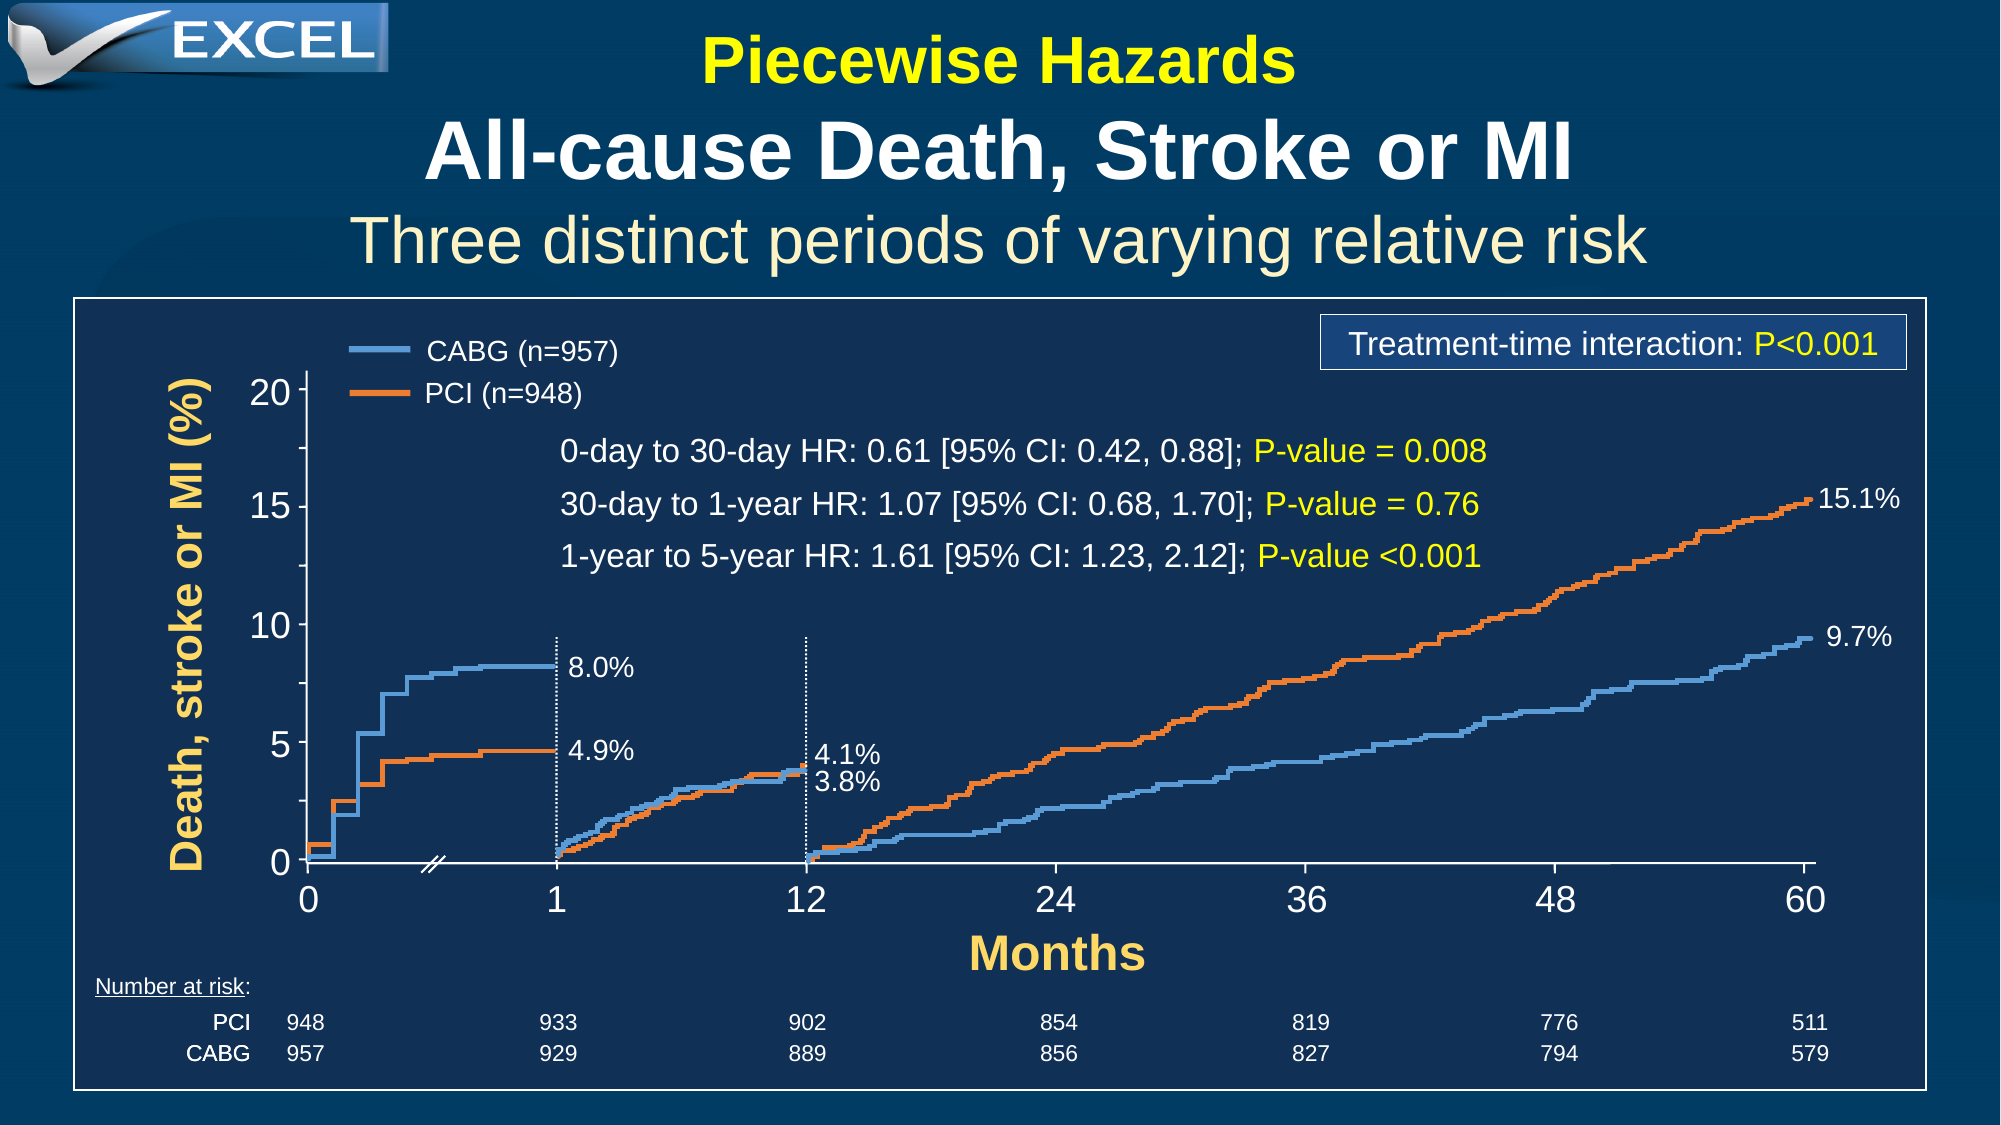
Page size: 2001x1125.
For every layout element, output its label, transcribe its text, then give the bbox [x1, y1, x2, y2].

text_box [334, 751, 554, 847]
text_box 856 [1039, 1038, 1079, 1067]
text_box Piecewise Hazards All-cause Death, Stroke or MI Three distinct periods of varying relative risk [334, 9, 1665, 284]
text_box 579 [1791, 1038, 1830, 1067]
text_box CABG [185, 1038, 251, 1067]
text_box 1-year to 5-year HR: 1.61 [95% CI: 1.23, 2.12]; P-value <0.001 [560, 534, 1483, 575]
text_box 776 [1540, 1007, 1579, 1036]
text_box PCI [212, 1007, 251, 1036]
text_box 3.8% [806, 771, 882, 798]
text_box 933 [539, 1007, 578, 1036]
picture [0, 0, 2001, 1125]
text_box 30-day to 1-year HR: 1.07 [95% CI: 0.68, 1.70]; P-value = 0.76 [560, 481, 1481, 522]
text_box 889 [788, 1038, 827, 1067]
text_box 5 [234, 720, 291, 766]
text_box 8.0% [559, 648, 635, 684]
text_box 20 [234, 367, 291, 413]
text_box 12 [778, 875, 835, 921]
text_box Number at risk: [94, 971, 252, 1000]
text_box 60 [1777, 875, 1834, 921]
text_box 0 [262, 837, 291, 883]
text_box [309, 844, 327, 856]
text_box 854 [1039, 1007, 1079, 1036]
text_box Treatment-time interaction: P<0.001 [1320, 314, 1907, 370]
text_box 902 [788, 1007, 827, 1036]
text_box 4.9% [559, 731, 635, 767]
text_box Months [888, 913, 1226, 988]
text_box 794 [1540, 1038, 1579, 1067]
text_box 9.7% [1817, 617, 1893, 653]
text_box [348, 324, 635, 418]
text_box [558, 770, 806, 856]
text_box [808, 638, 1812, 862]
text_box 15 [234, 481, 291, 527]
text_box 36 [1278, 875, 1336, 921]
text_box 948 [286, 1007, 326, 1036]
text_box 957 [286, 1038, 326, 1067]
text_box 4.1% [806, 735, 882, 771]
text_box 0-day to 30-day HR: 0.61 [95% CI: 0.42, 0.88]; P-value = 0.008 [560, 429, 1489, 470]
text_box 827 [1291, 1038, 1331, 1067]
text_box 24 [1027, 875, 1084, 913]
text_box [73, 297, 1927, 1091]
text_box 511 [1791, 1007, 1829, 1036]
text_box Death, stroke or MI (%) [148, 278, 219, 971]
text_box 819 [1291, 1007, 1331, 1036]
text_box 10 [234, 600, 291, 646]
text_box [824, 499, 1812, 852]
text_box 0 [294, 875, 323, 921]
text_box [741, 774, 783, 781]
text_box 1 [528, 875, 585, 921]
text_box [309, 666, 554, 860]
text_box 929 [539, 1038, 578, 1067]
text_box 48 [1527, 875, 1584, 921]
text_box 15.1% [1817, 479, 1901, 515]
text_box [421, 855, 446, 873]
text_box [793, 765, 806, 770]
text_box [333, 800, 357, 814]
